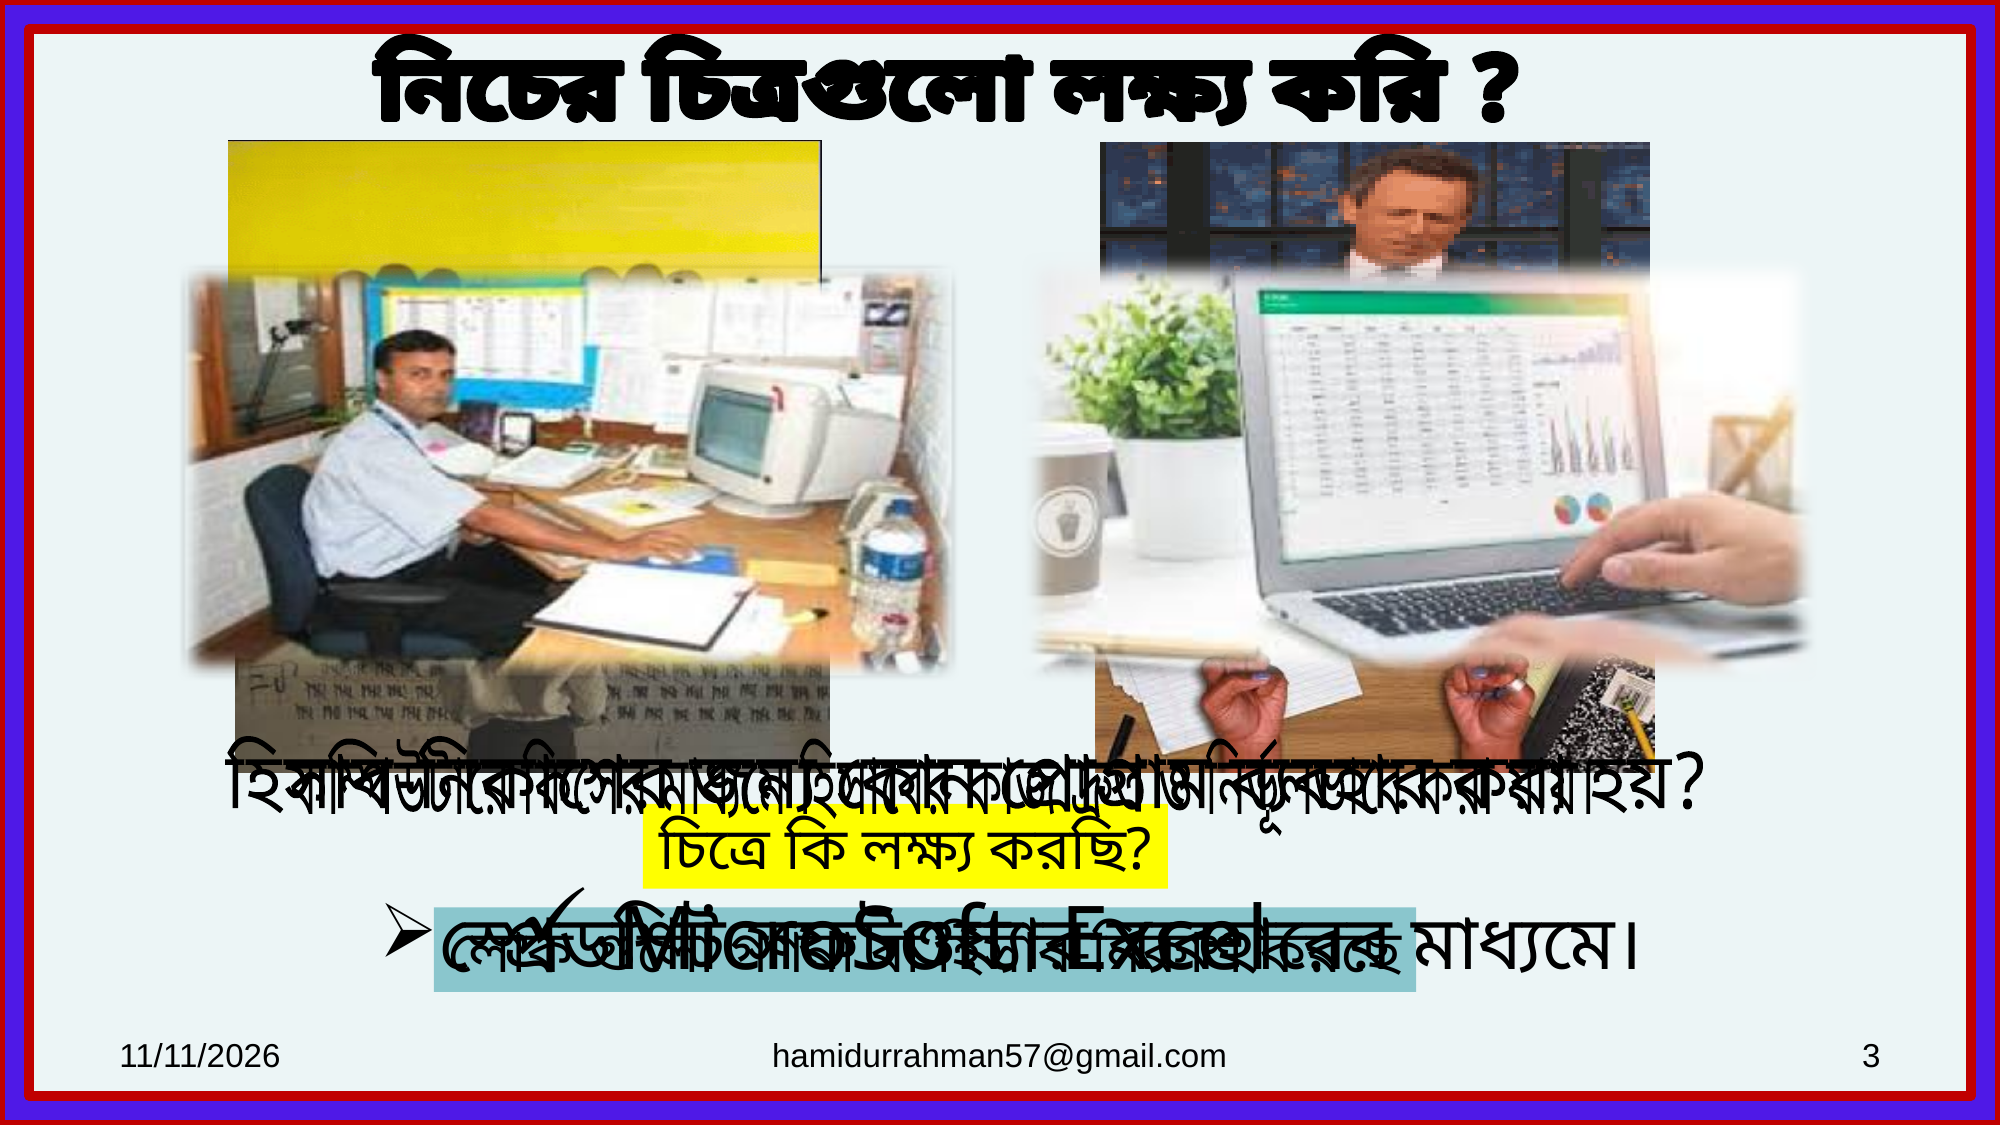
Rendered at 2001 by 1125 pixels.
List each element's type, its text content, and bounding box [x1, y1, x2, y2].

text_box নিচের চিত্রগুলো লক্ষ্য করি ? [1051, 61, 1252, 126]
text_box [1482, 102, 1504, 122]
text_box [0, 0, 2000, 1125]
picture [1021, 142, 1817, 773]
text_box স্প্রেডশিট সফটওয়্যার ব্যবহারের মাধ্যমে। [1394, 887, 1678, 992]
text_box নিচের চিত্রগুলো লক্ষ্য করি ? [1270, 34, 1448, 122]
text_box নিচের চিত্রগুলো লক্ষ্য করি ? [1473, 52, 1518, 100]
picture [175, 140, 960, 773]
text_box নিচের চিত্রগুলো লক্ষ্য করি ? [802, 55, 1033, 122]
text_box MicroSoft Excel [485, 872, 1394, 997]
text_box নিচের চিত্রগুলো লক্ষ্য করি ? [642, 34, 806, 121]
slide_number 3 [1433, 1024, 1901, 1103]
text_box স্প্রেডশিট সফটওয়্যার ব্যবহারের মাধ্যমে। [364, 887, 485, 992]
text_box চিত্রে কি লক্ষ্য করছি? [642, 803, 1168, 872]
footer hamidurrahman57@gmail.com [683, 1024, 1317, 1103]
text_box নিচের চিত্রগুলো লক্ষ্য করি ? [372, 34, 624, 122]
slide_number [99, 1024, 567, 1103]
